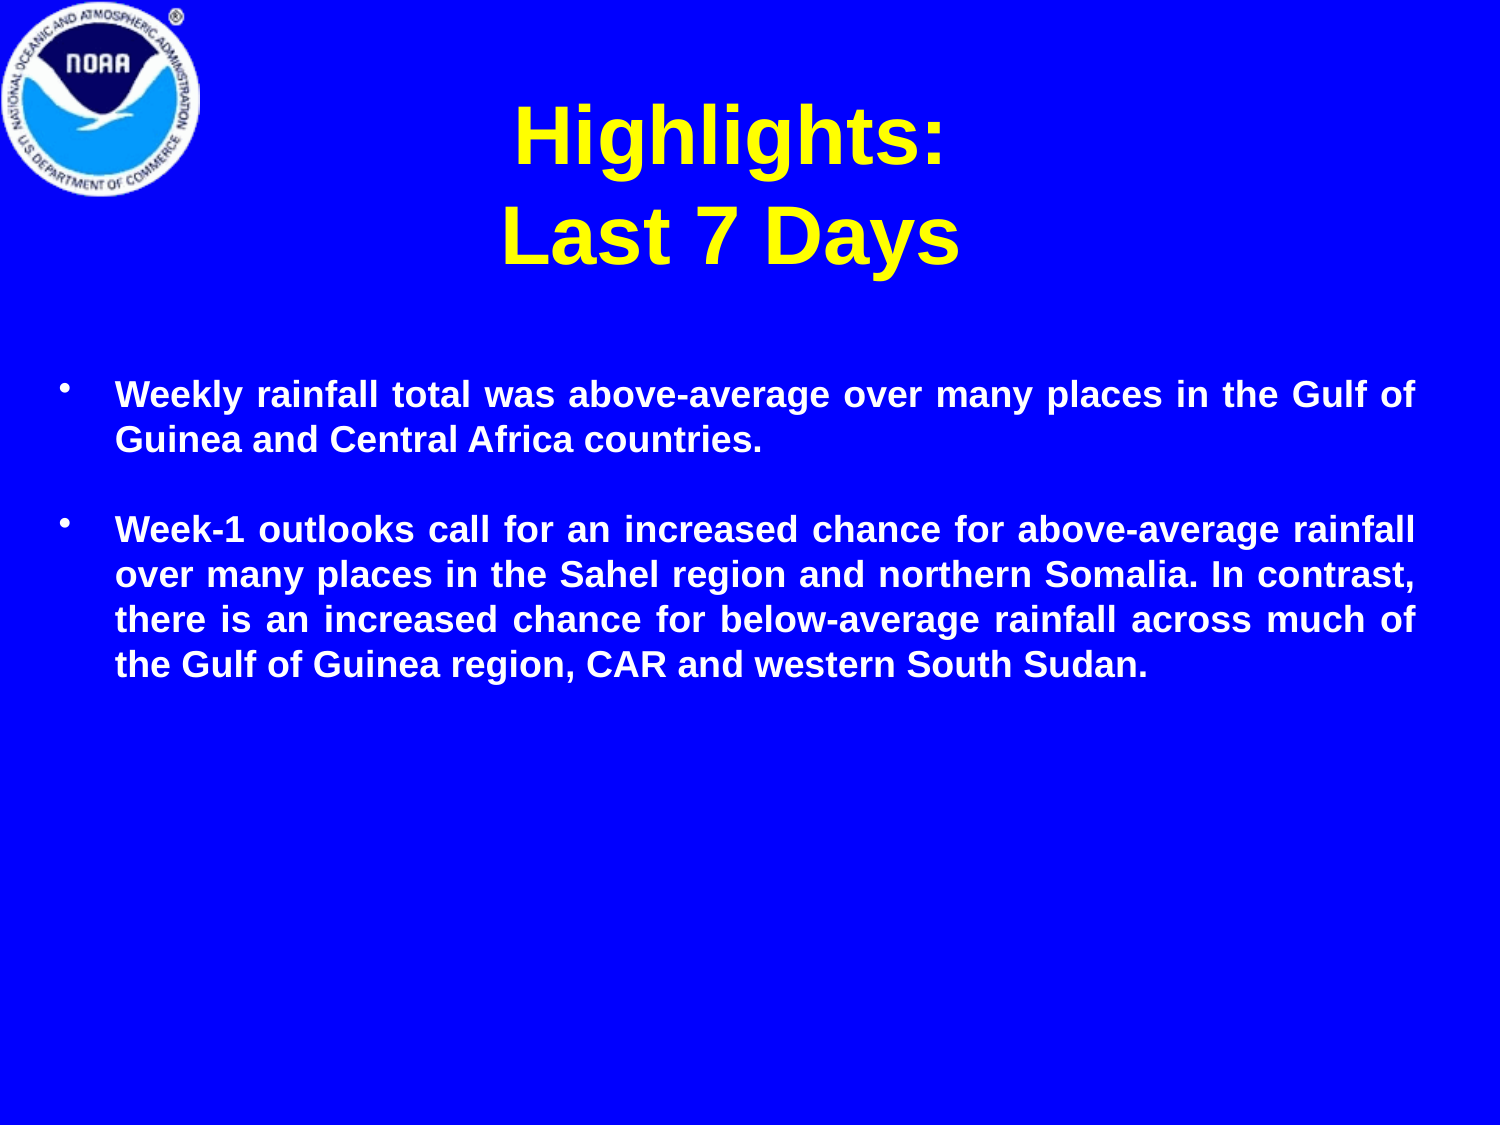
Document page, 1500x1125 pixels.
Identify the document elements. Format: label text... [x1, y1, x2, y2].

title Highlights: Last 7 Days [137, 87, 1326, 276]
picture [0, 0, 200, 200]
text_box Weekly rainfall total was above-average over many places in the Gulf of Guinea and Central Africa countries. Week-1 outlooks call for an increased chance for above-average rainfall over many places in the Sahel region and northern Somalia. In contrast, there is an increased chance for below-average rainfall across much of the Gulf of Guinea region, CAR and western South Sudan. [43, 362, 1432, 1063]
